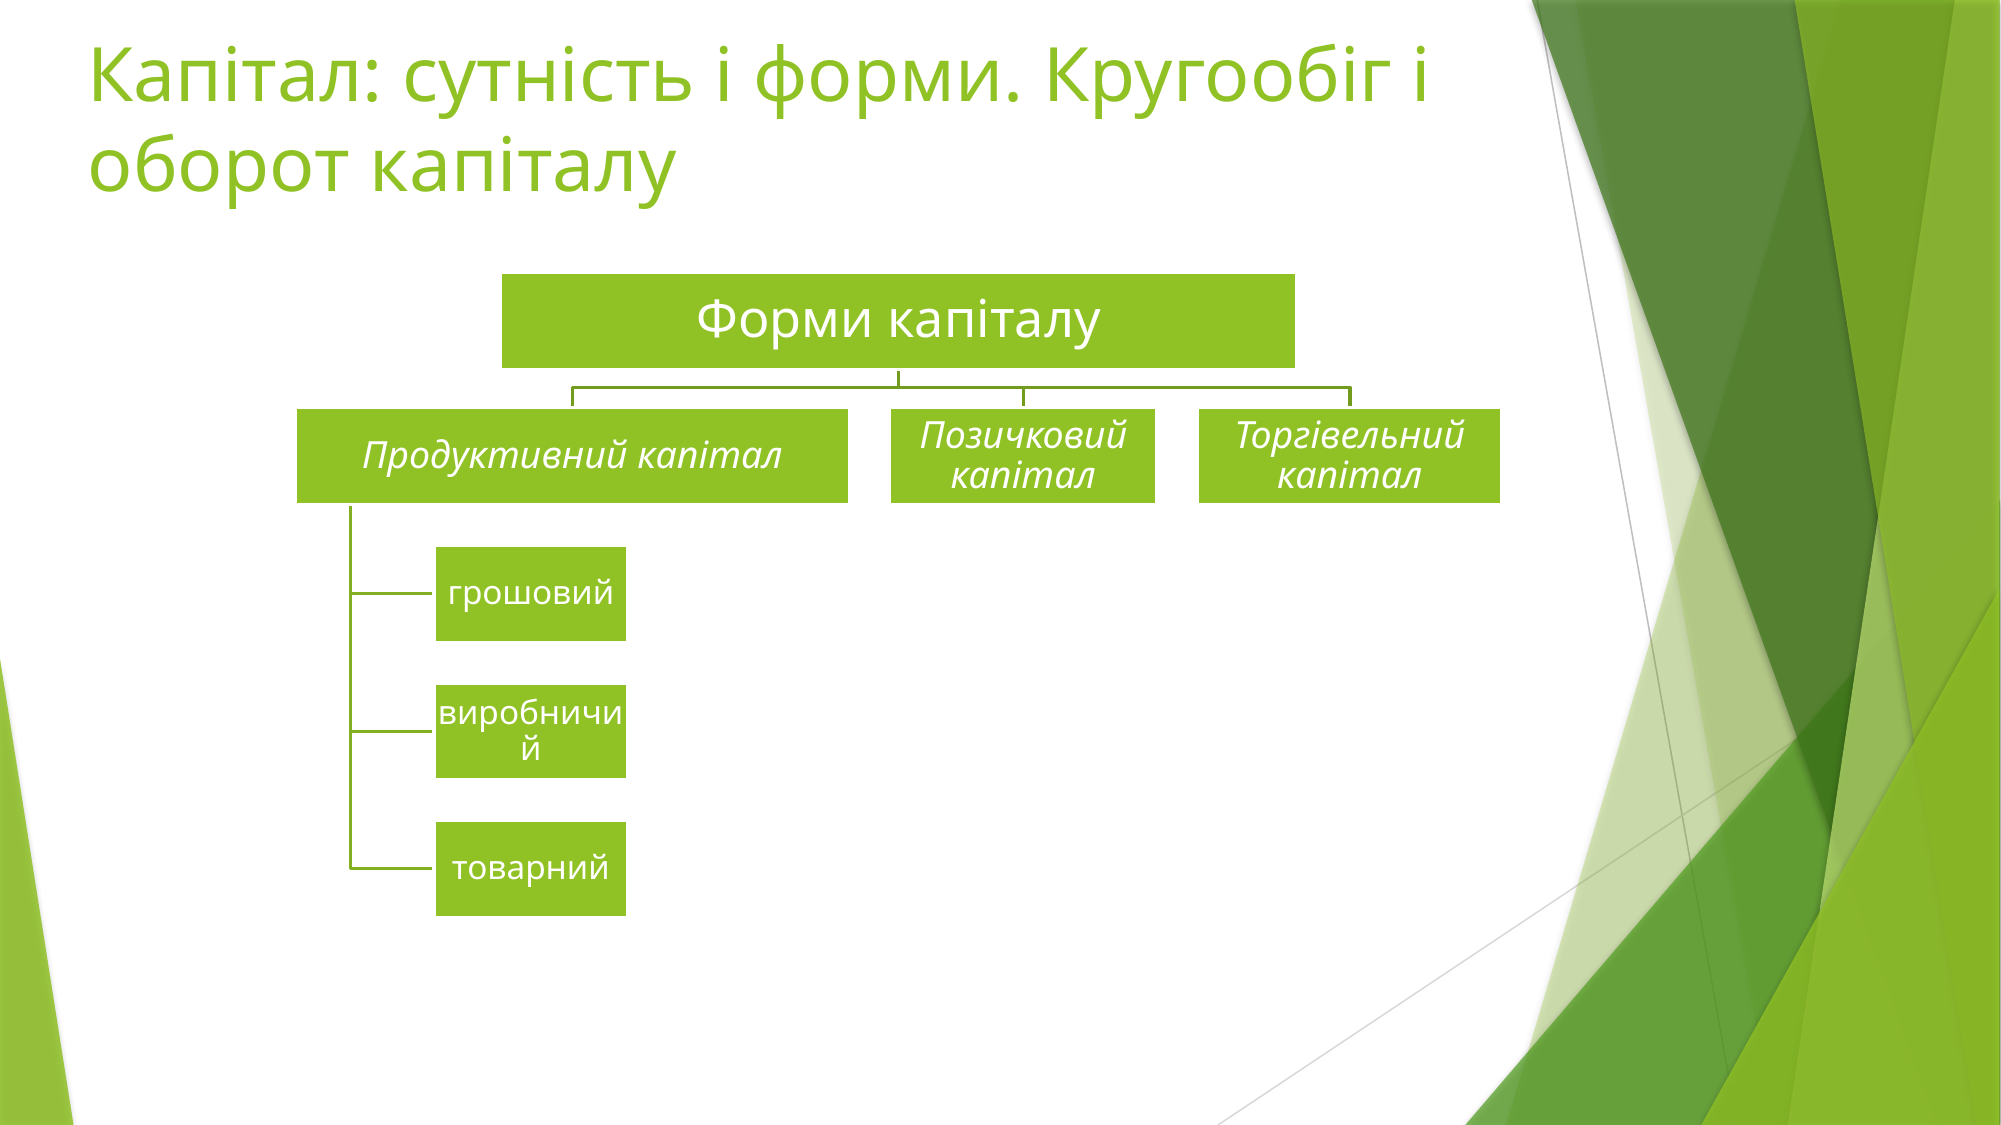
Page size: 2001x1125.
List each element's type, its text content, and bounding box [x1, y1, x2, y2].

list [294, 226, 1503, 962]
title Капітал: сутність і форми. Кругообіг і оборот капіталу [72, 19, 1483, 237]
